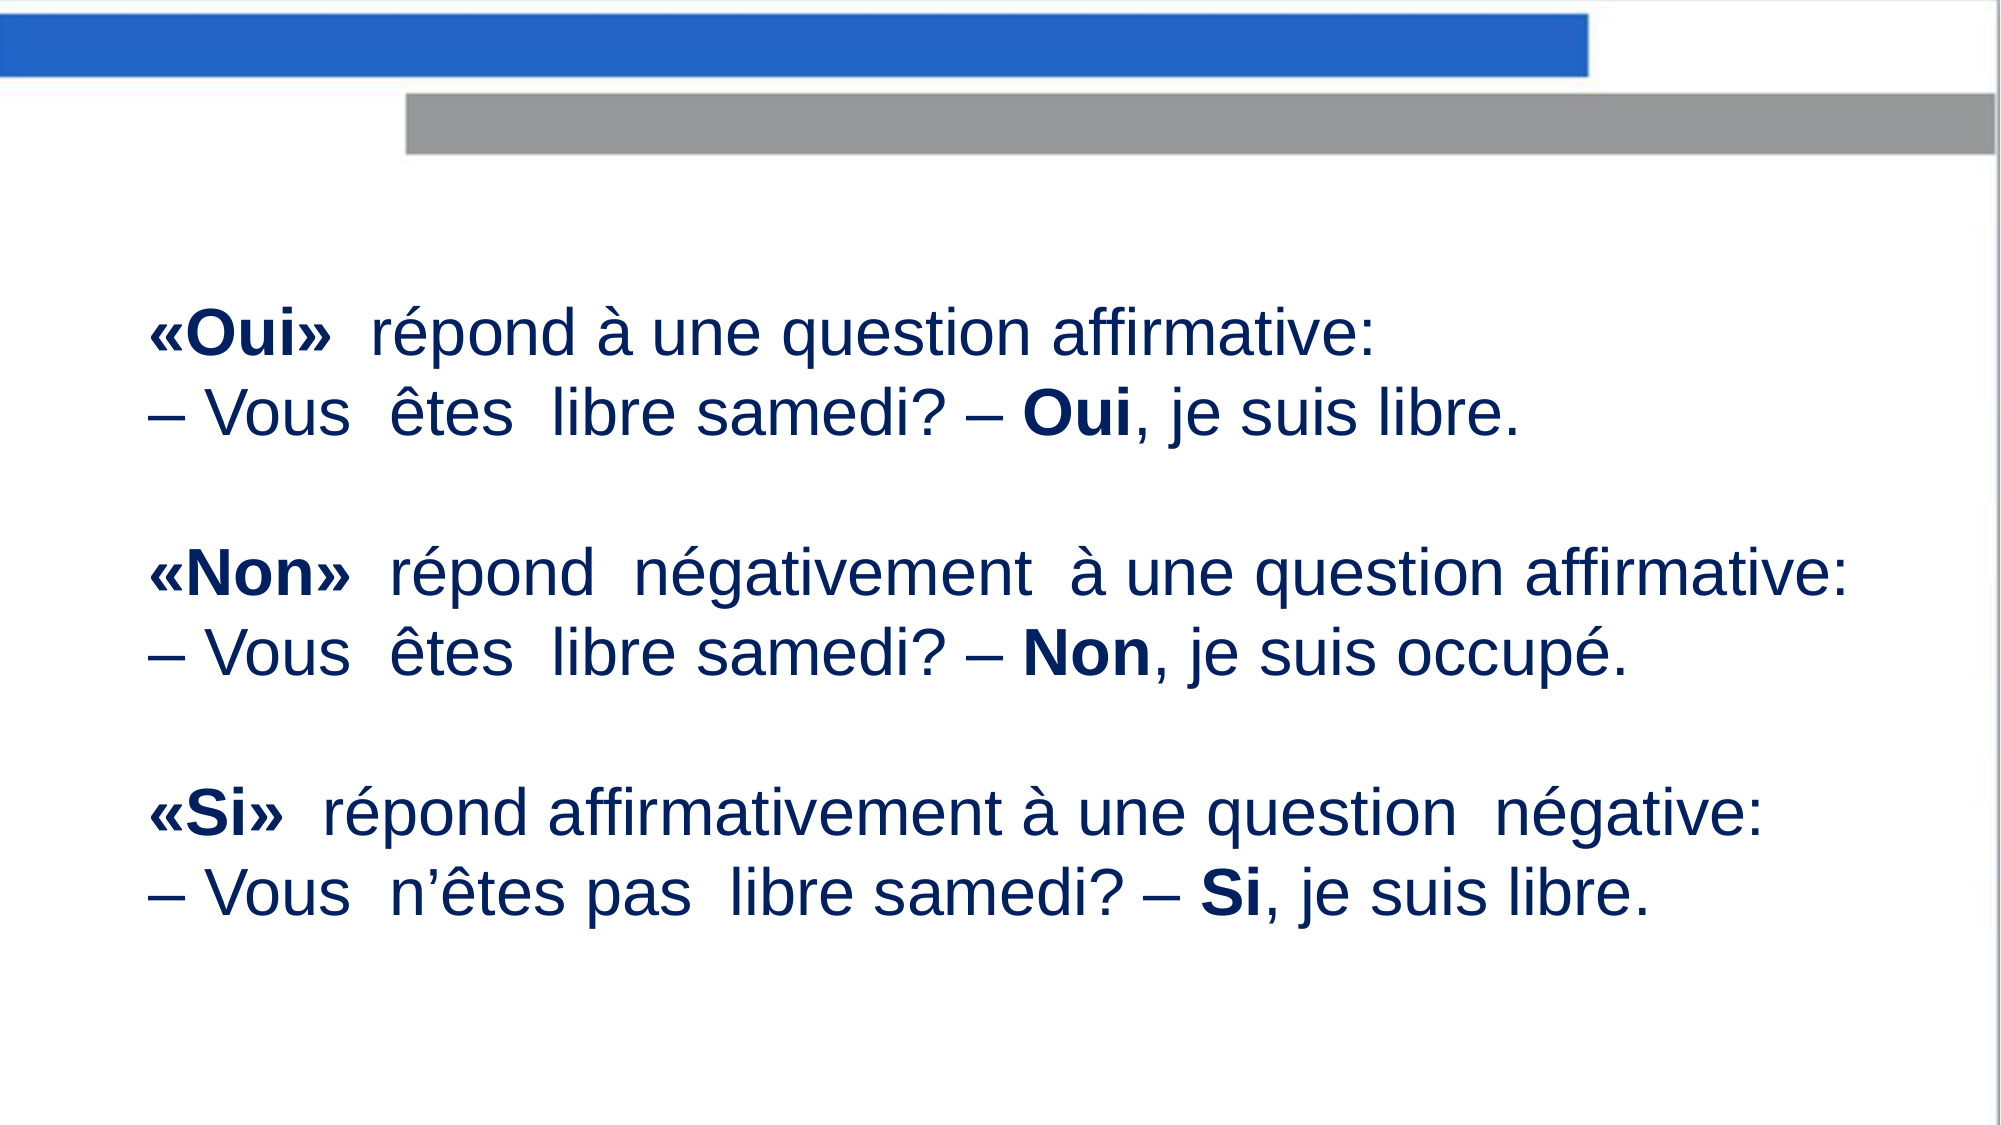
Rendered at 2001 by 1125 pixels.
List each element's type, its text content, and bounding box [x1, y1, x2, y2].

text_box «Oui» répond à une question afﬁrmative: – Vous êtes libre samedi? – Oui, je suis libre. «Non» répond négativement à une question afﬁrmative: – Vous êtes libre samedi? – Non, je suis occupé. «Si» répond afﬁrmativement à une question négative: – Vous n’êtes pas libre samedi? – Si, je suis libre. [133, 281, 2000, 937]
picture [0, 0, 2001, 1125]
